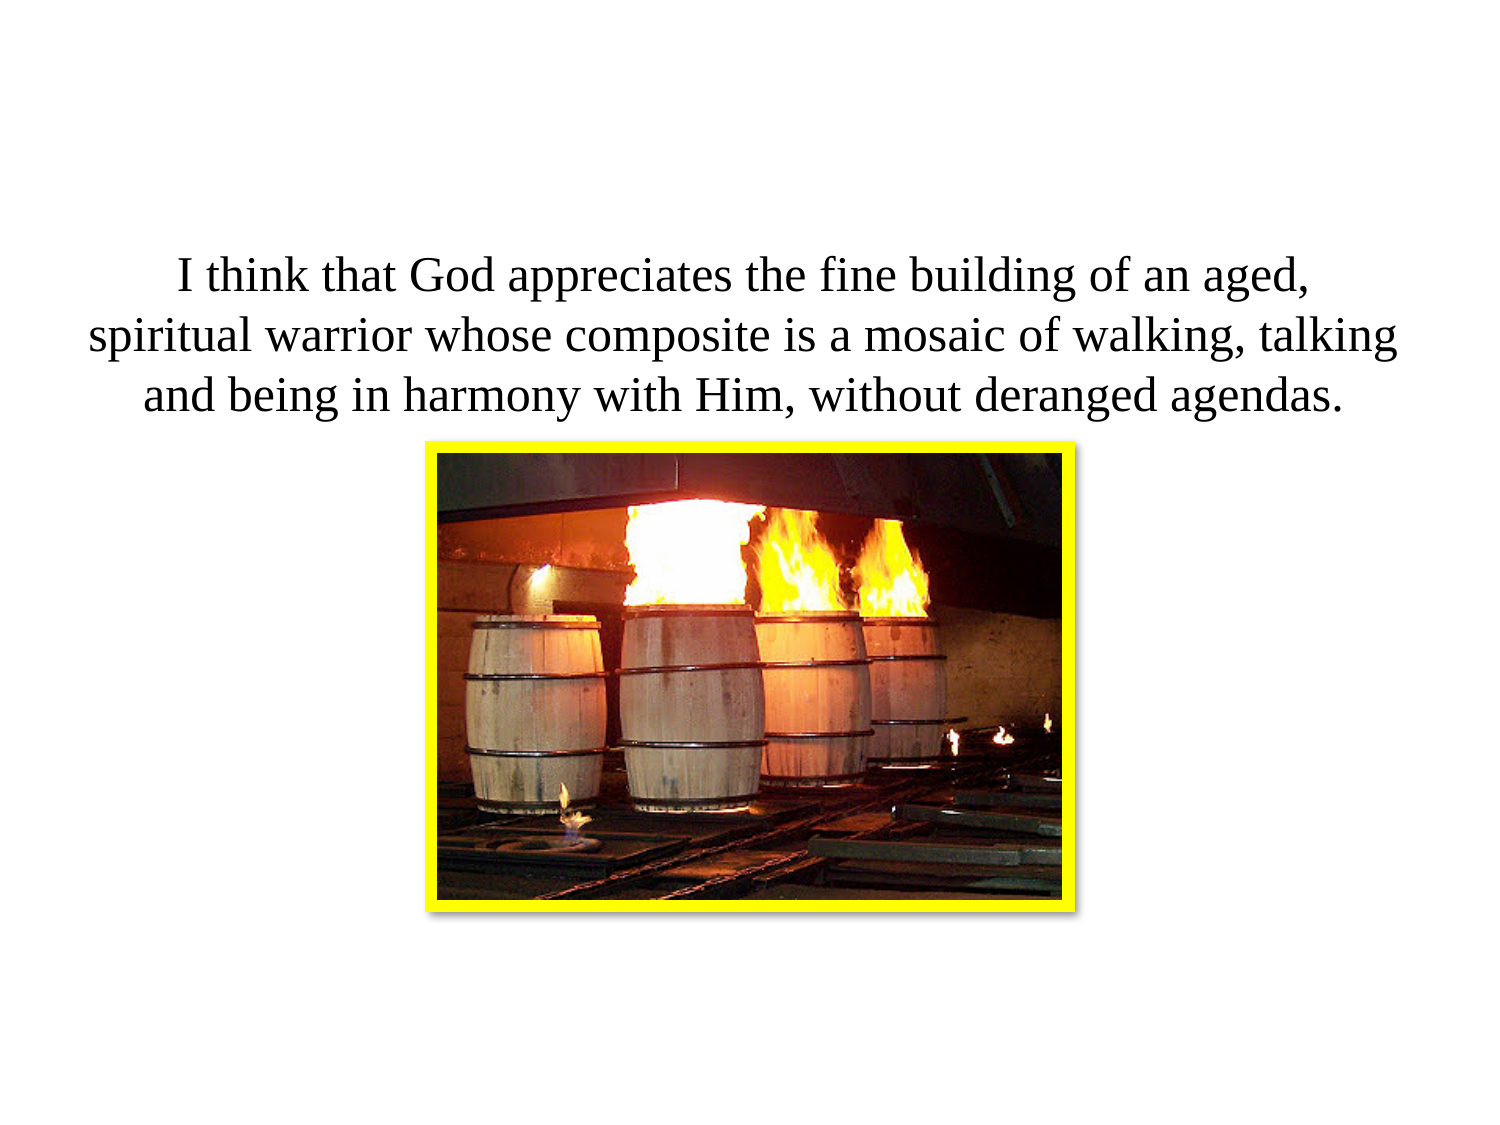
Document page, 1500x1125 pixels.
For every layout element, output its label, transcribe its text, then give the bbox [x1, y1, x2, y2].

text_box I think that God appreciates the fine building of an aged, spiritual warrior whose composite is a mosaic of walking, talking and being in harmony with Him, without deranged agendas. [0, 233, 1500, 429]
picture [437, 452, 1063, 901]
